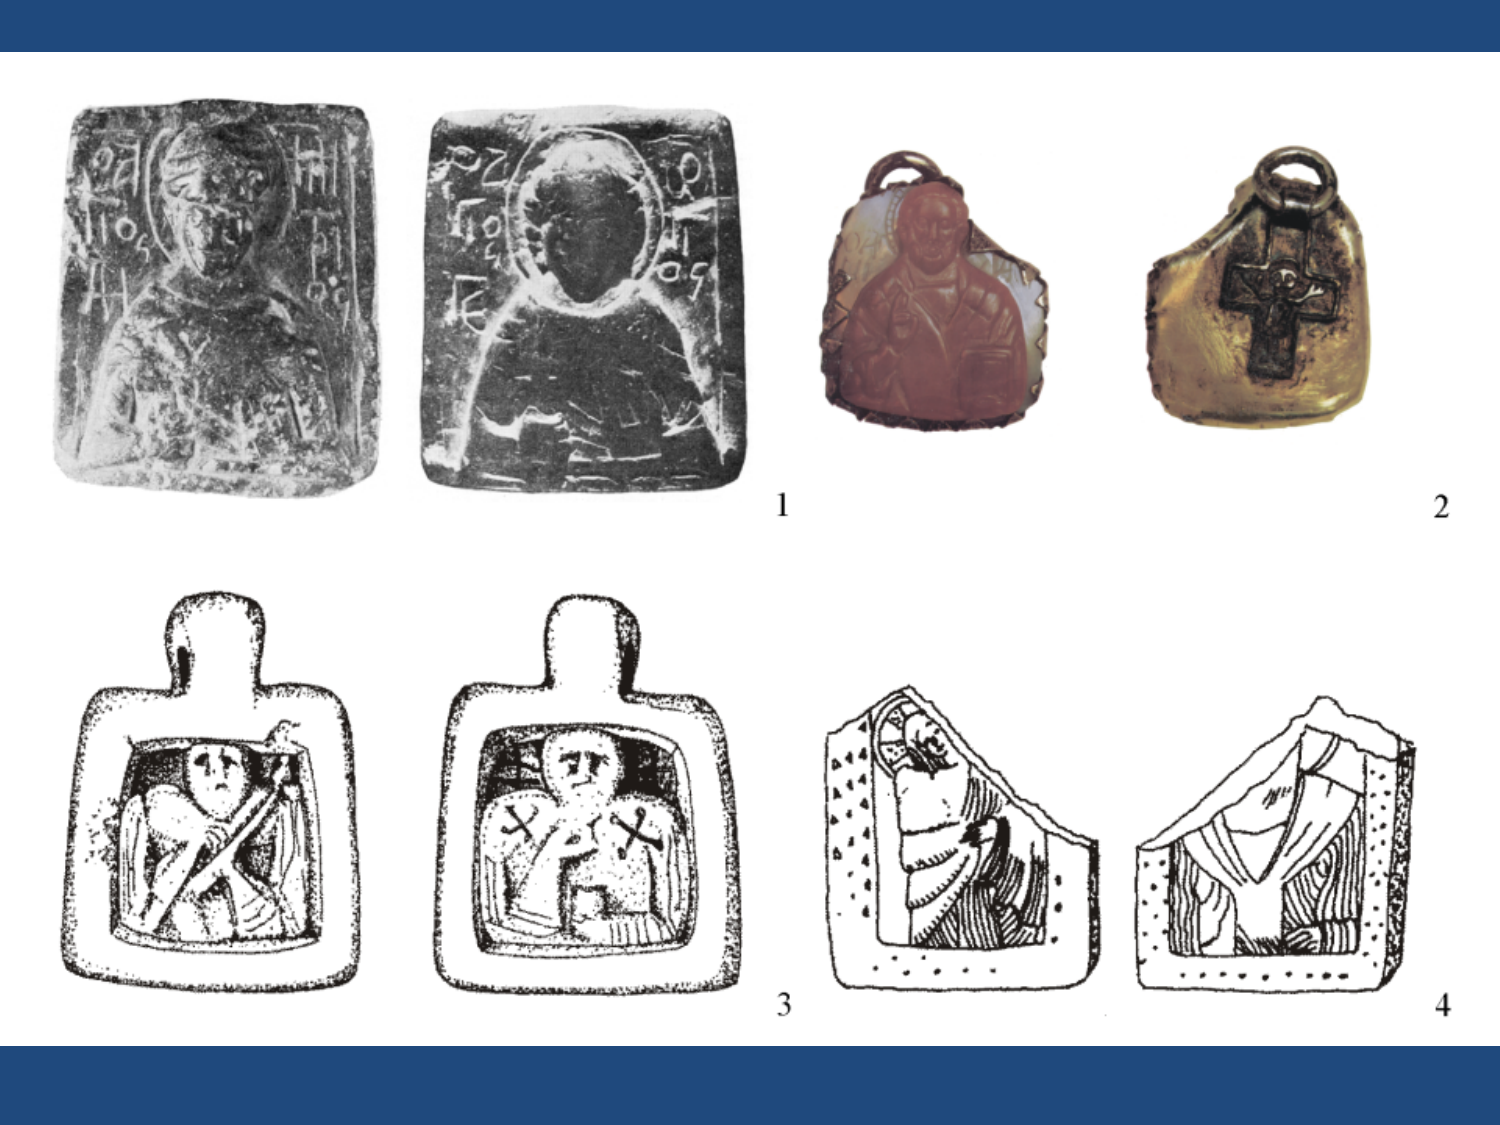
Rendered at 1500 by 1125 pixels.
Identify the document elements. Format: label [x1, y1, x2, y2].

picture [0, 52, 1500, 1046]
